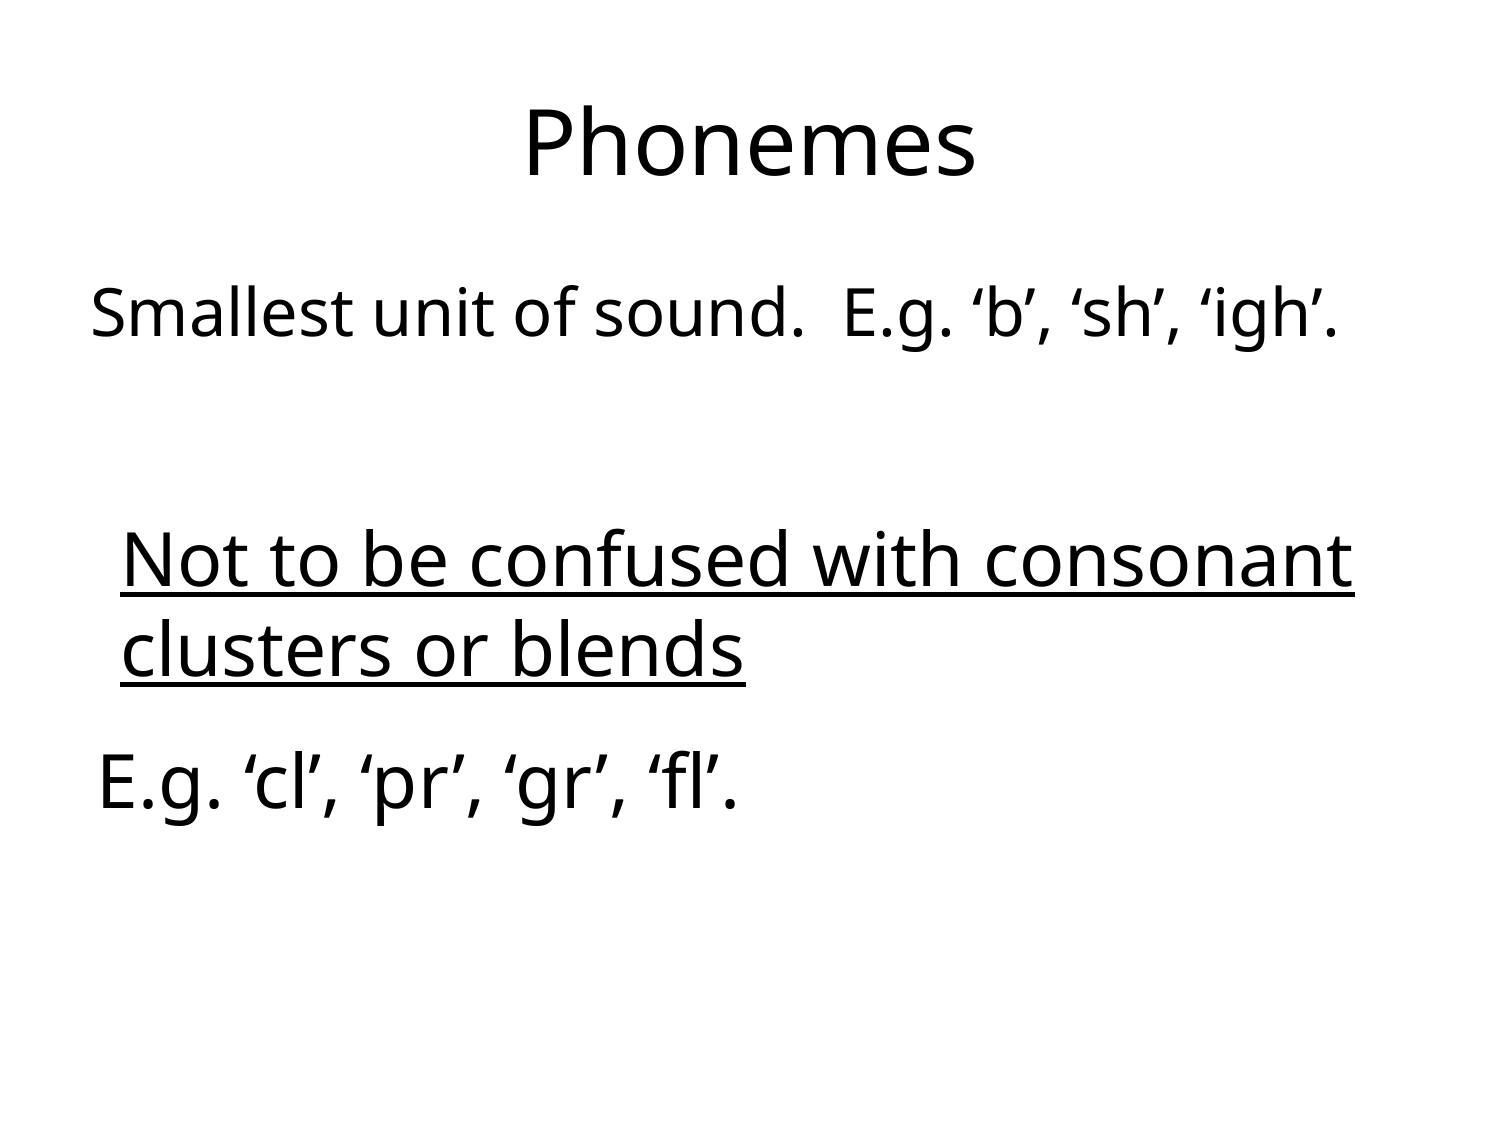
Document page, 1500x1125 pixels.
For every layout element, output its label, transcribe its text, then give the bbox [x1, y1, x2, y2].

title Phonemes [75, 45, 1425, 233]
list Smallest unit of sound. E.g. ‘b’, ‘sh’, ‘igh’. [75, 262, 1425, 387]
text_box Not to be confused with consonant clusters or blends [105, 503, 1407, 699]
text_box E.g. ‘cl’, ‘pr’, ‘gr’, ‘fl’. [82, 726, 1289, 832]
